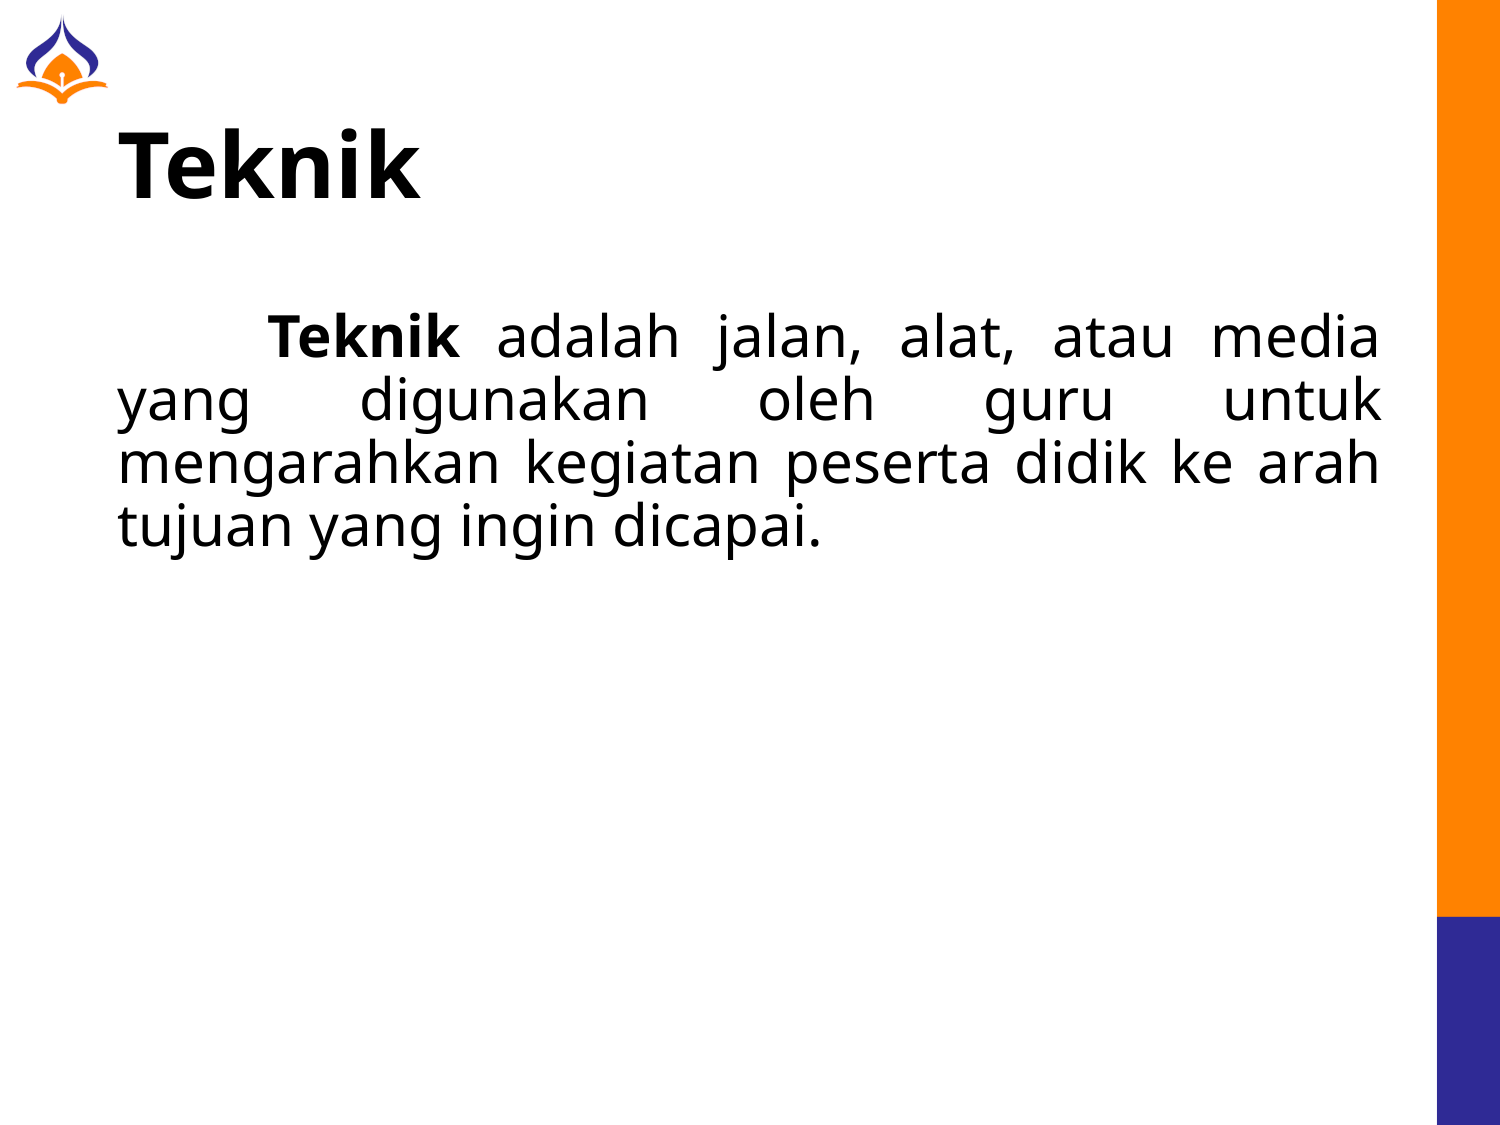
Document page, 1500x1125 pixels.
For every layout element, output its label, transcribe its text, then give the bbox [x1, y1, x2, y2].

picture [0, 0, 1500, 1125]
list Teknik adalah jalan, alat, atau media yang digunakan oleh guru untuk mengarahkan kegiatan peserta didik ke arah tujuan yang ingin dicapai. [102, 299, 1398, 1014]
title Teknik [102, 59, 1398, 278]
